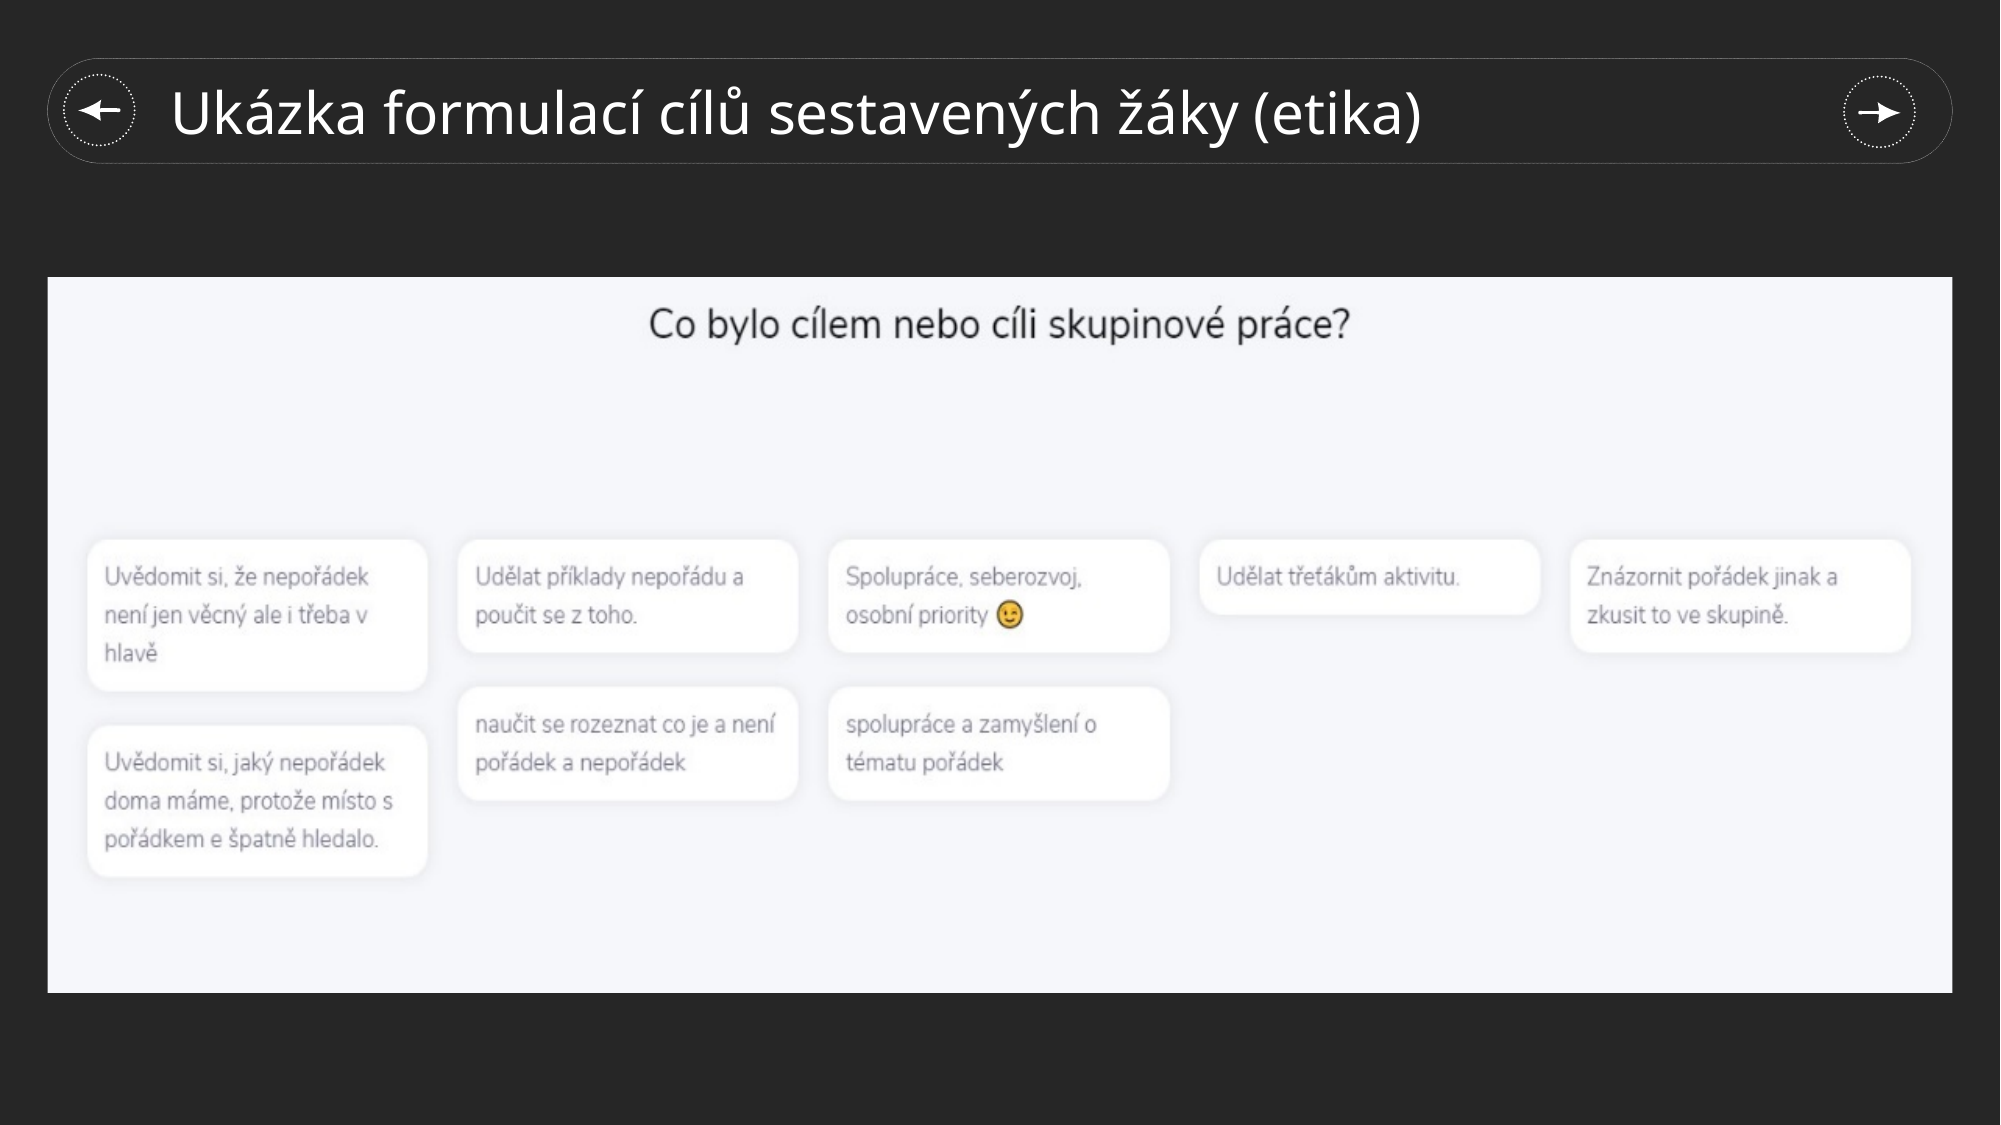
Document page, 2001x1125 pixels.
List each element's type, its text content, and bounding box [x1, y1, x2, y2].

picture [1858, 101, 1901, 124]
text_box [63, 74, 135, 146]
text_box Ukázka formulací cílů sestavených žáky (etika) [155, 68, 1736, 154]
text_box [1843, 75, 1916, 149]
text_box [46, 57, 1954, 165]
picture [47, 277, 1953, 993]
